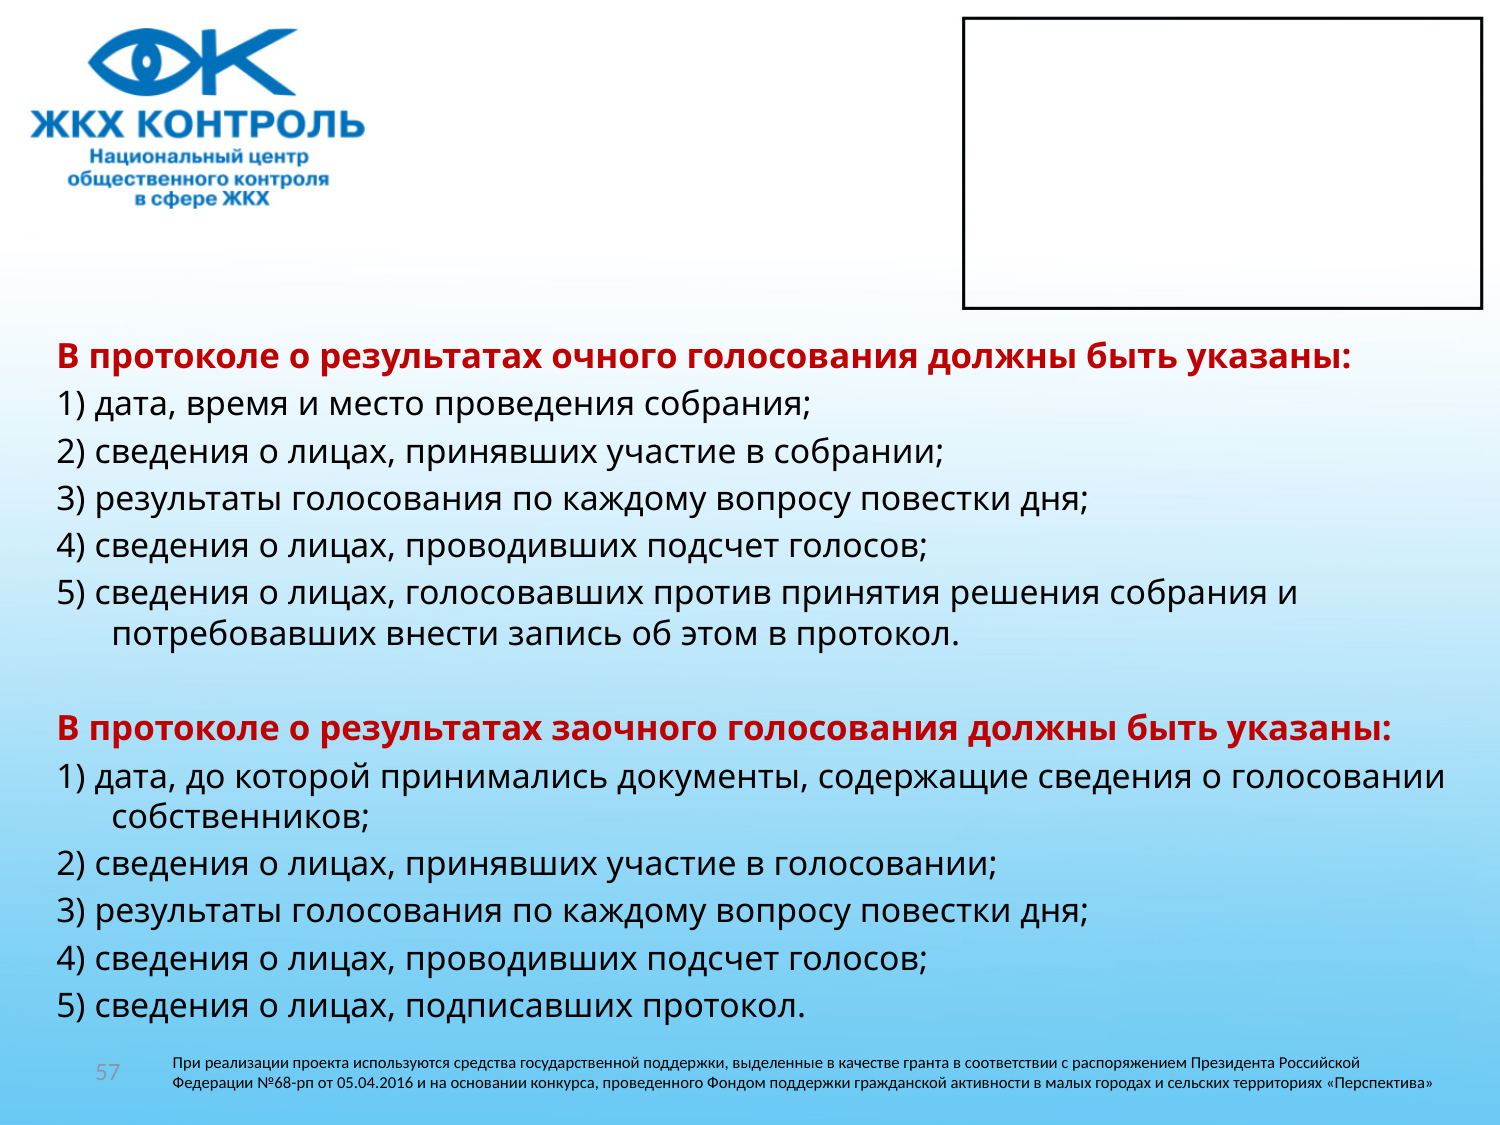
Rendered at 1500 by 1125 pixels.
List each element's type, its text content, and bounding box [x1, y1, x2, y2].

picture [0, 0, 1500, 1125]
slide_number 57 [53, 1040, 136, 1100]
list В протоколе о результатах очного голосования должны быть указаны: 1) дата, время и место проведения собрания; 2) сведения о лицах, принявших участие в собрании; 3) результаты голосования по каждому вопросу повестки дня; 4) сведения о лицах, проводивших подсчет голосов; 5) сведения о лицах, голосовавших против принятия решения собрания и потребовавших внести запись об этом в протокол. В протоколе о результатах заочного голосования должны быть указаны: 1) дата, до которой принимались документы, содержащие сведения о голосовании собственников; 2) сведения о лицах, принявших участие в голосовании; 3) результаты голосования по каждому вопросу повестки дня; 4) сведения о лицах, проводивших подсчет голосов; 5) сведения о лицах, подписавших протокол. [41, 326, 1477, 1043]
